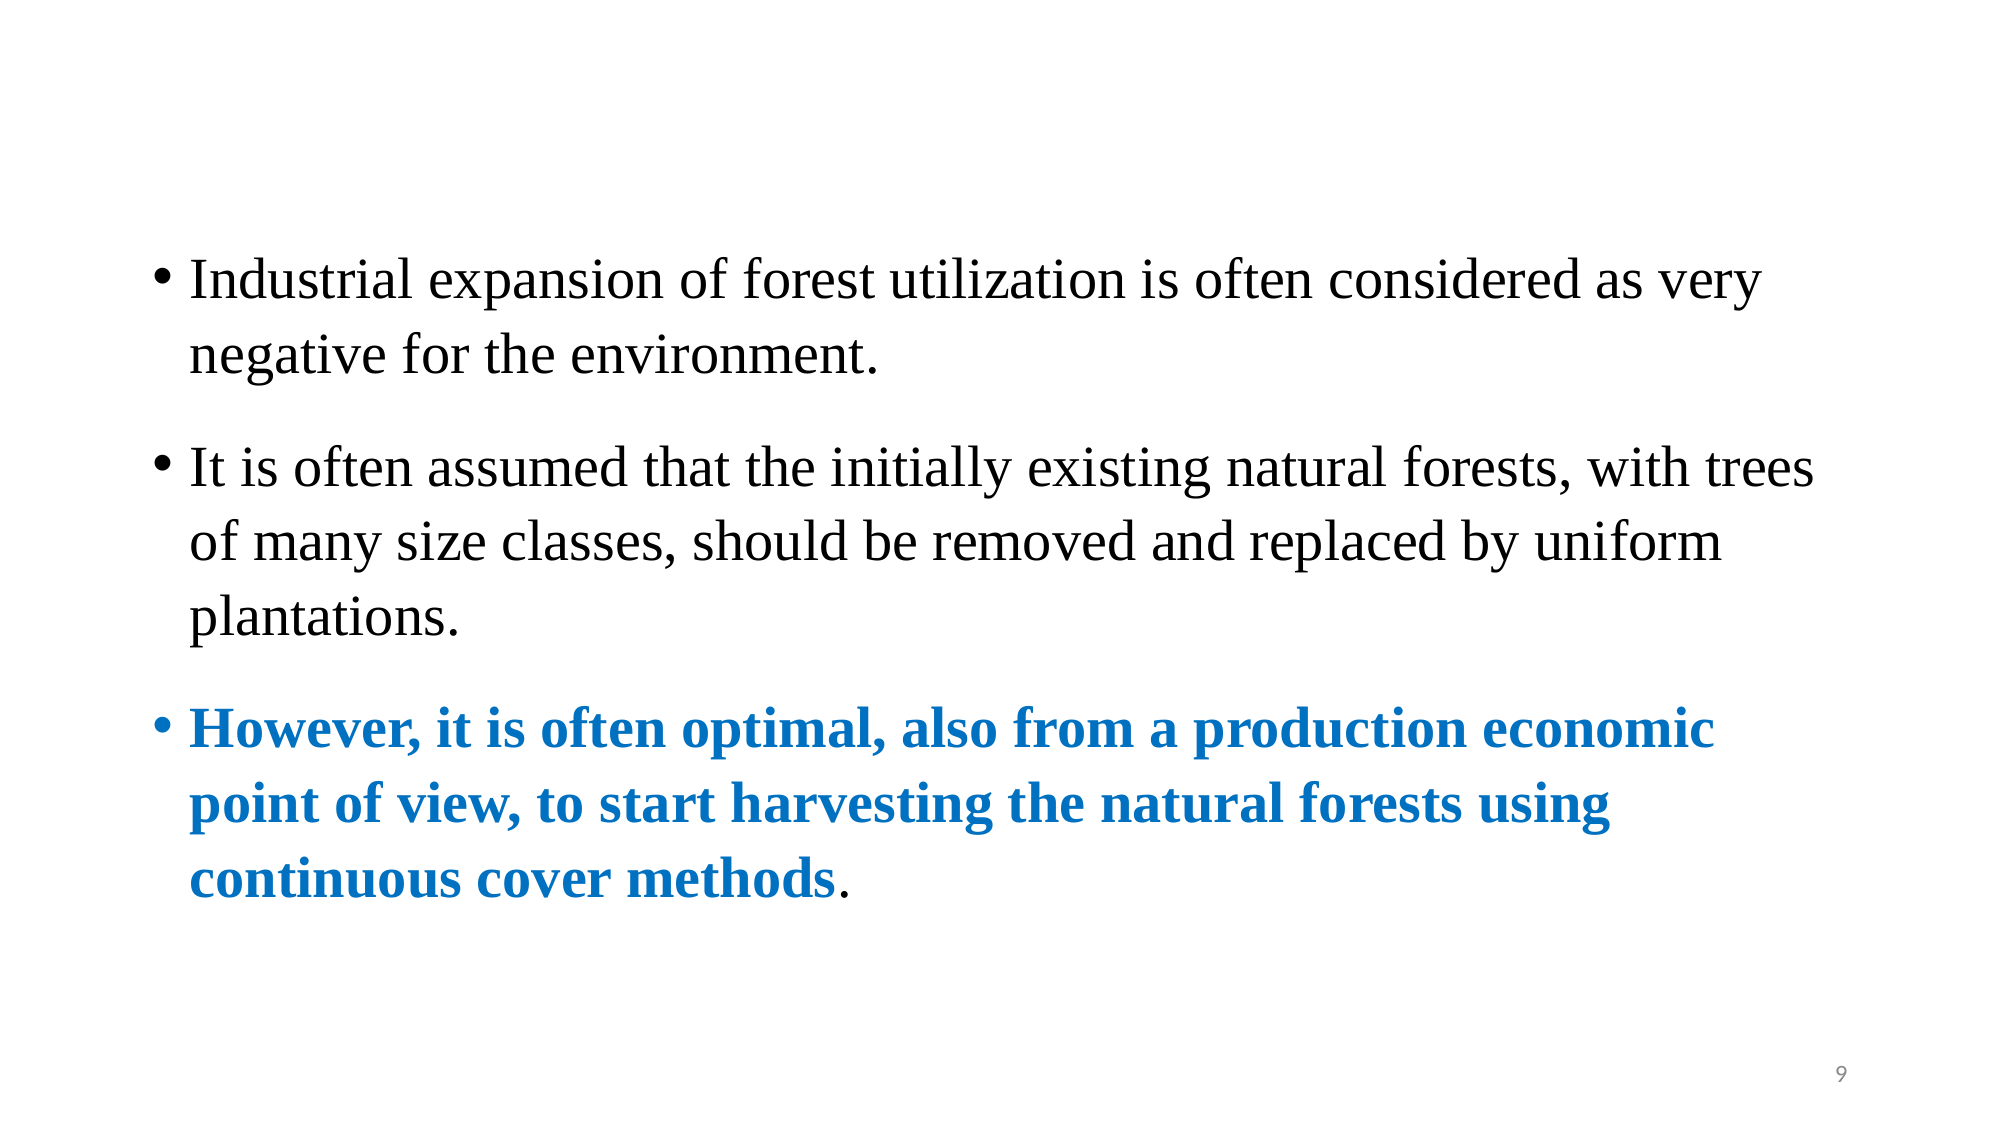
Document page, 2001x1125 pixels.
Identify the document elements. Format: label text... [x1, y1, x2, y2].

slide_number 9 [1412, 1042, 1863, 1103]
list Industrial expansion of forest utilization is often considered as very negative for the environment. It is often assumed that the initially existing natural forests, with trees of many size classes, should be removed and replaced by uniform plantations. However, it is often optimal, also from a production economic point of view, to start harvesting the natural forests using continuous cover methods. [137, 228, 1863, 1014]
